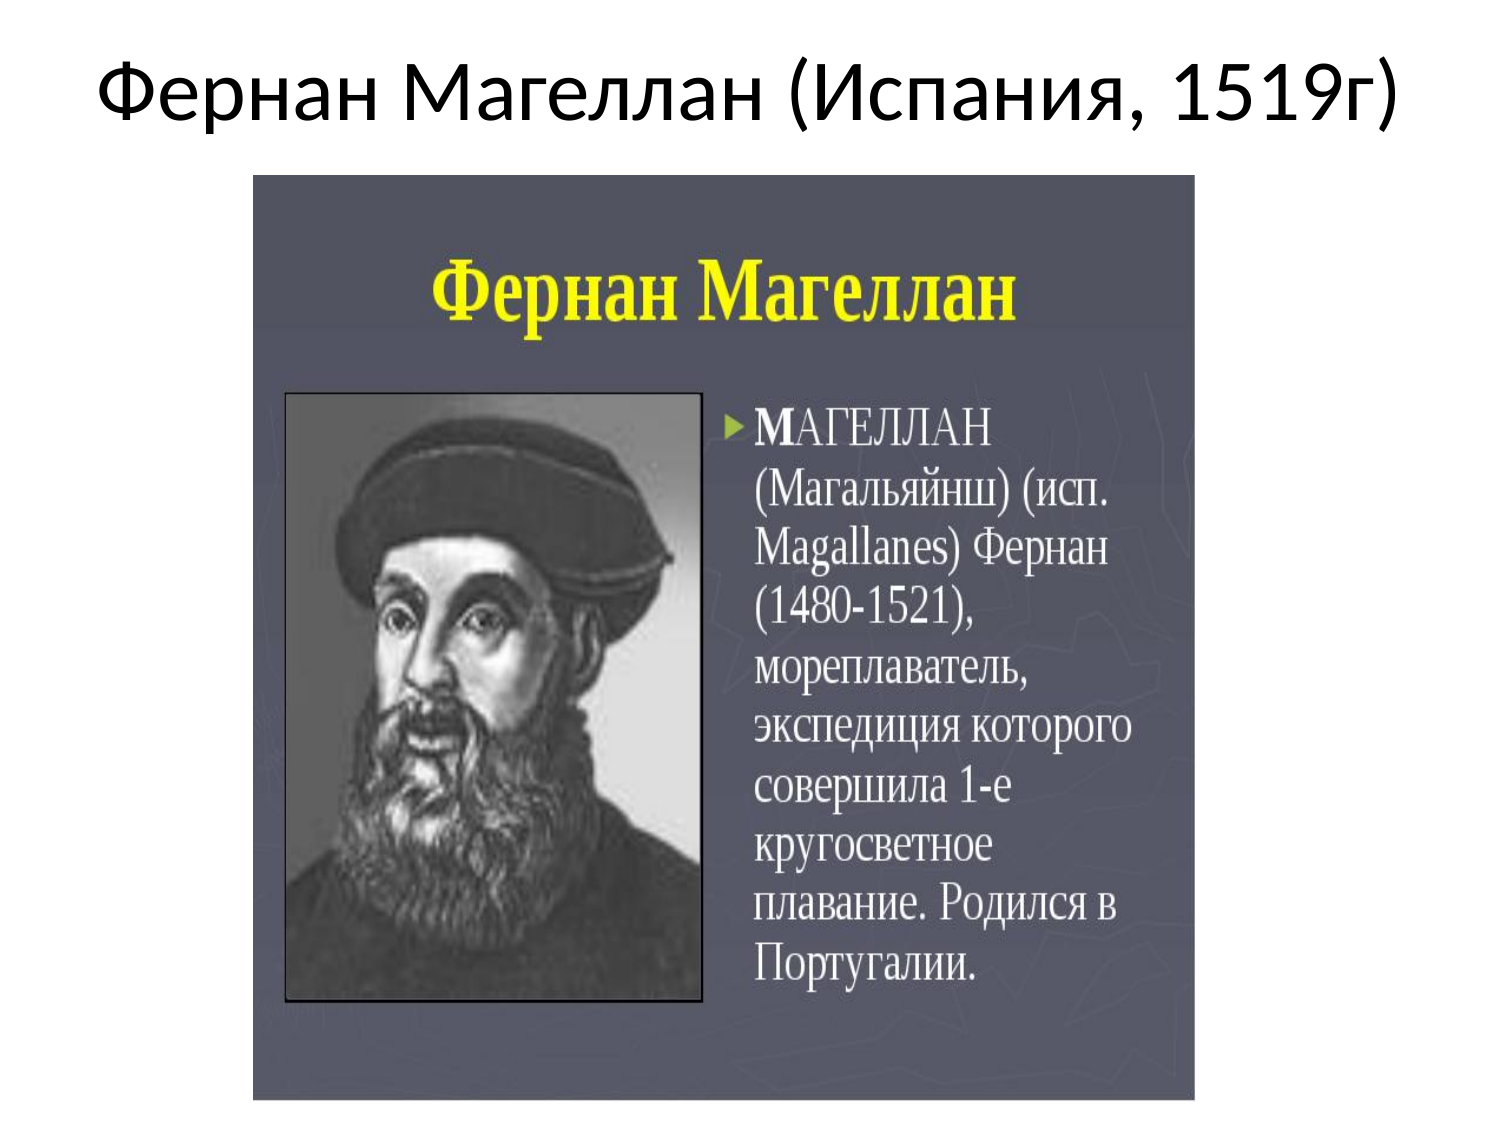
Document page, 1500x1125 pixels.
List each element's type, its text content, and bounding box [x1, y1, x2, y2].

picture [253, 175, 1196, 1102]
title Фернан Магеллан (Испания, 1519г) [75, 45, 1425, 153]
